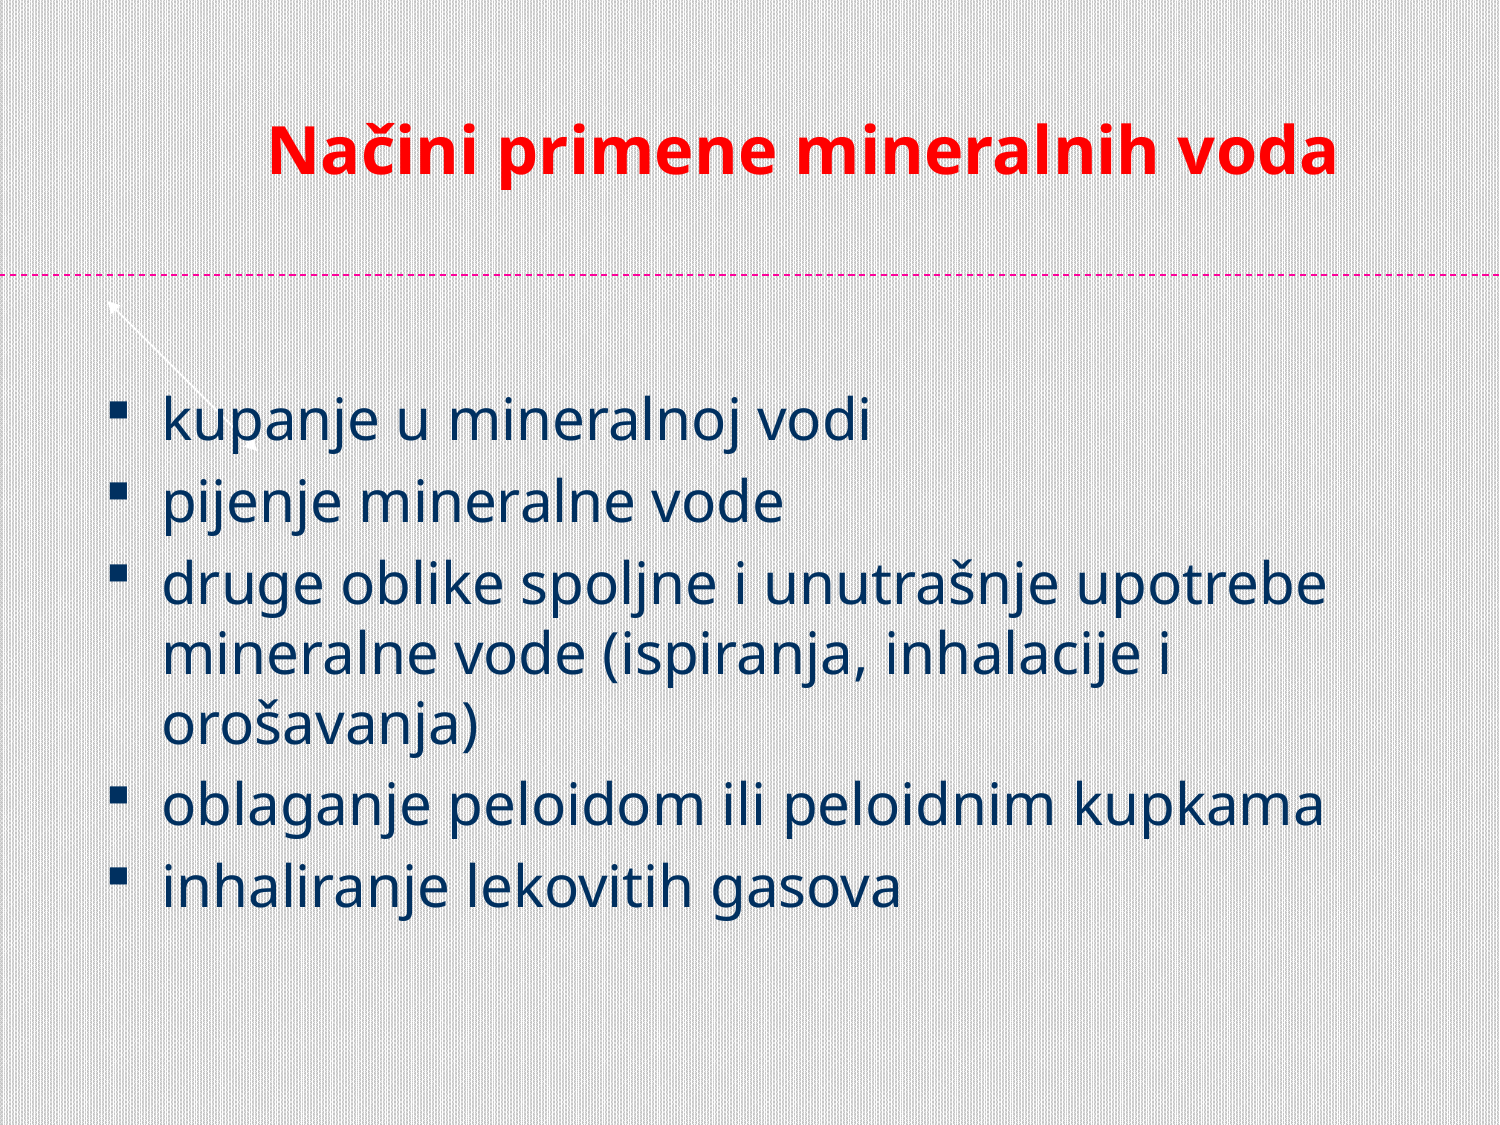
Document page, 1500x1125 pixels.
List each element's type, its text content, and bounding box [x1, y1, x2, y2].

list kupanje u mineralnoj vodi pijenje mineralne vode druge oblike spoljne i unutrašnje upotrebe mineralne vode (ispiranja, inhalacije i orošavanja) oblaganje peloidom ili peloidnim kupkama inhaliranje lekovitih gasova [89, 374, 1500, 1076]
title Načini primene mineralnih voda [89, 98, 1500, 276]
